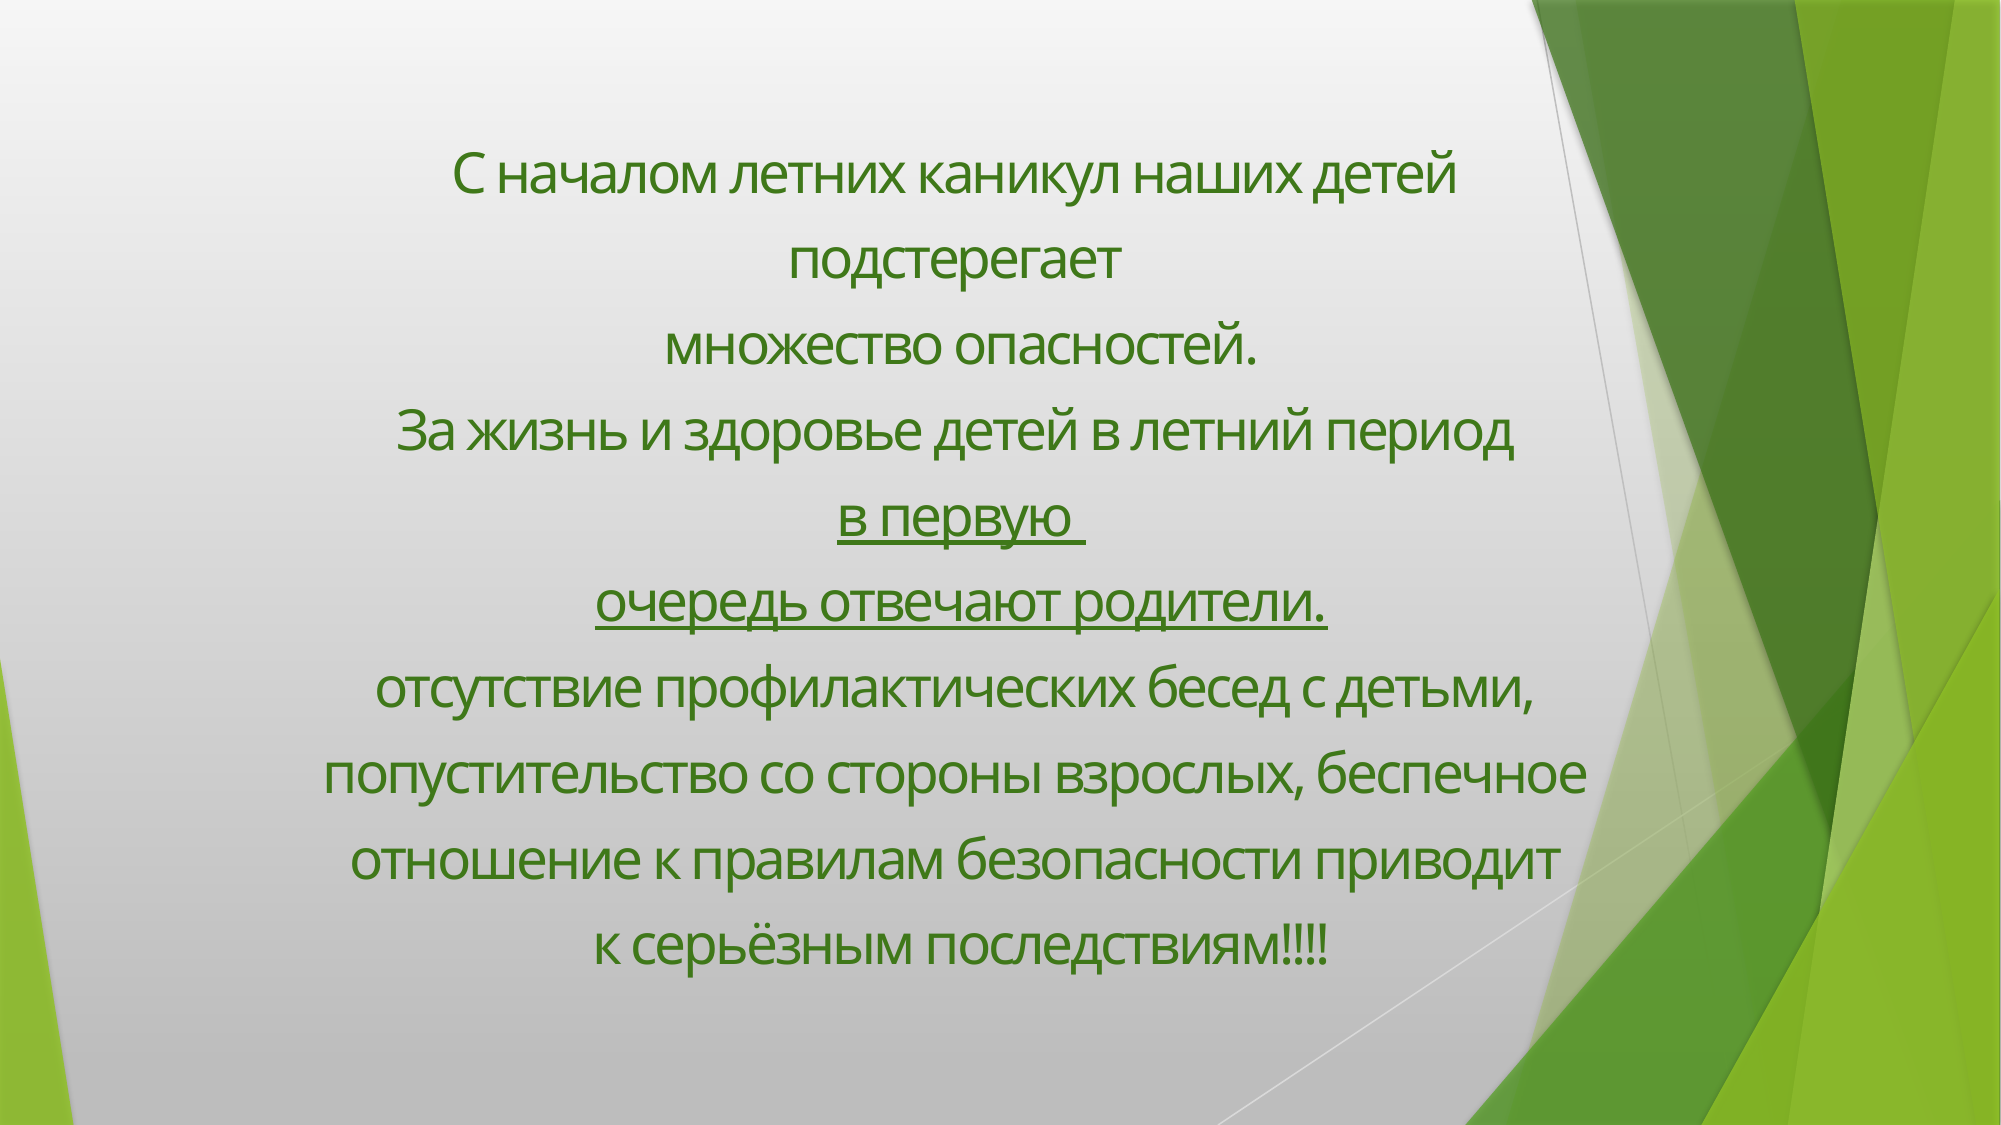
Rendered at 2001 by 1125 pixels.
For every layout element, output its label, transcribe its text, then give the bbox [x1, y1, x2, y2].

list С началом летних каникул наших детей подстерегает множество опасностей. За жизнь и здоровье детей в летний период в первую очередь отвечают родители. отсутствие профилактических бесед с детьми, попустительство со стороны взрослых, беспечное отношение к правилам безопасности приводит к серьёзным последствиям!!!! [111, 128, 1812, 992]
